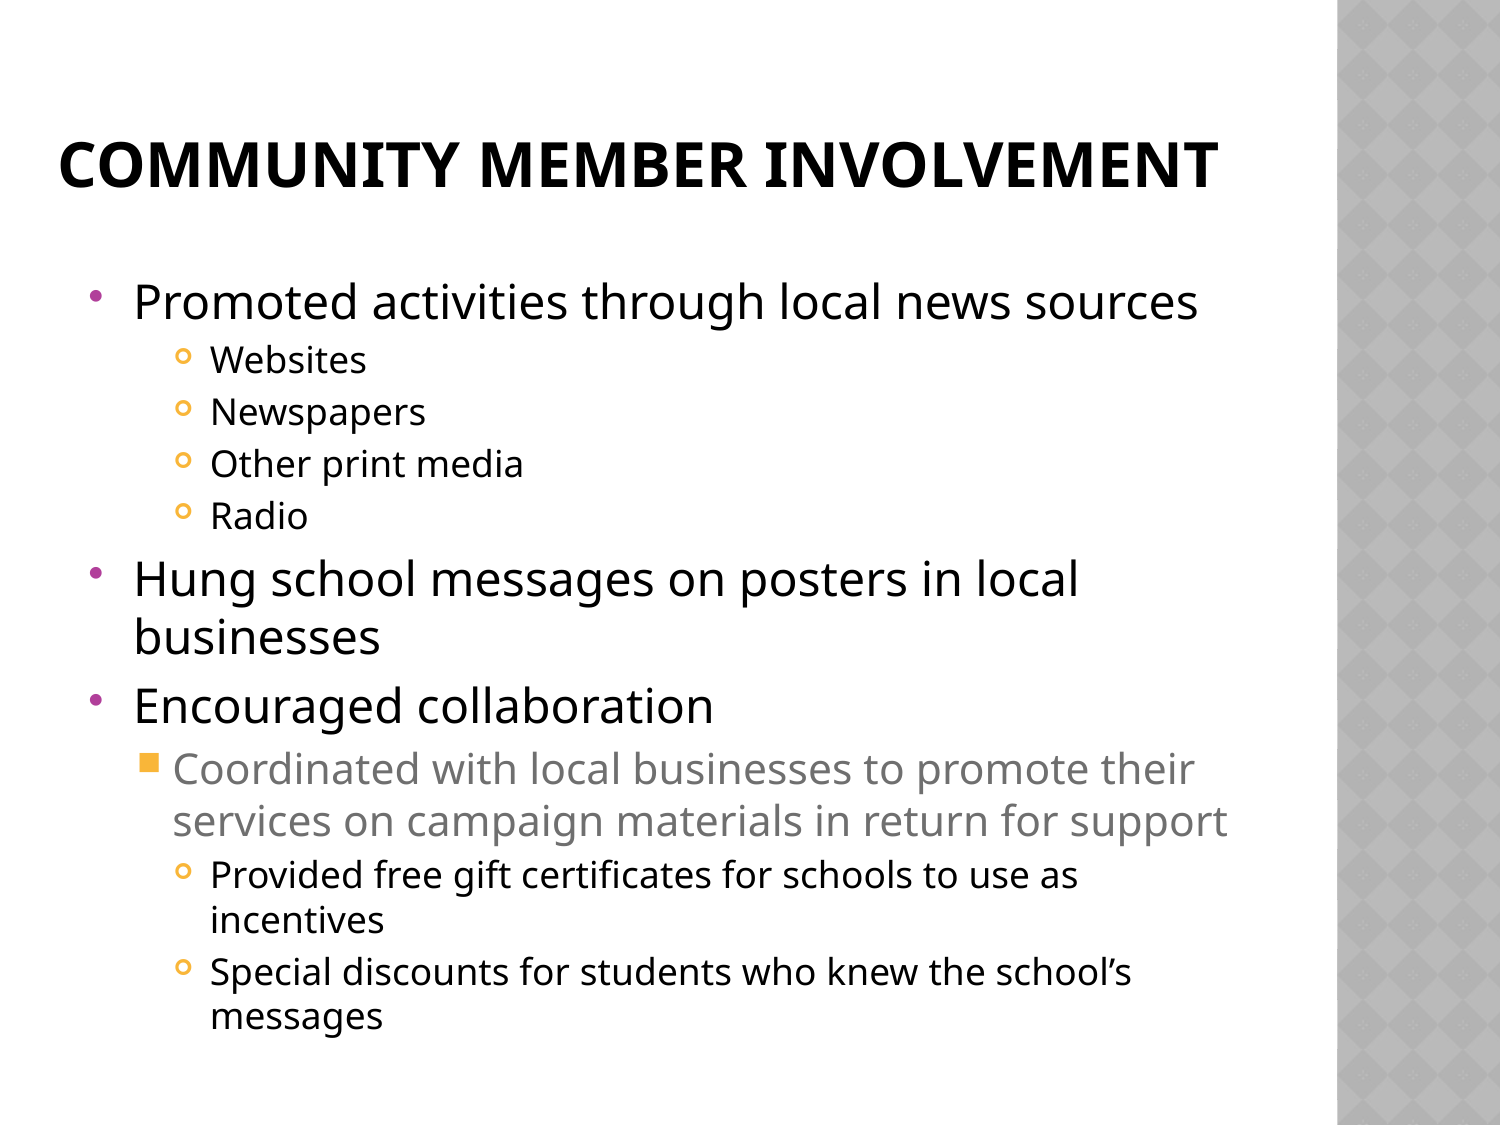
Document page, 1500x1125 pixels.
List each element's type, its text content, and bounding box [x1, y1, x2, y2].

title Community member Involvement [50, 52, 1263, 200]
list Promoted activities through local news sources Websites Newspapers Other print media Radio Hung school messages on posters in local businesses Encouraged collaboration Coordinated with local businesses to promote their services on campaign materials in return for support Provided free gift certificates for schools to use as incentives Special discounts for students who knew the school’s messages [74, 263, 1263, 1060]
